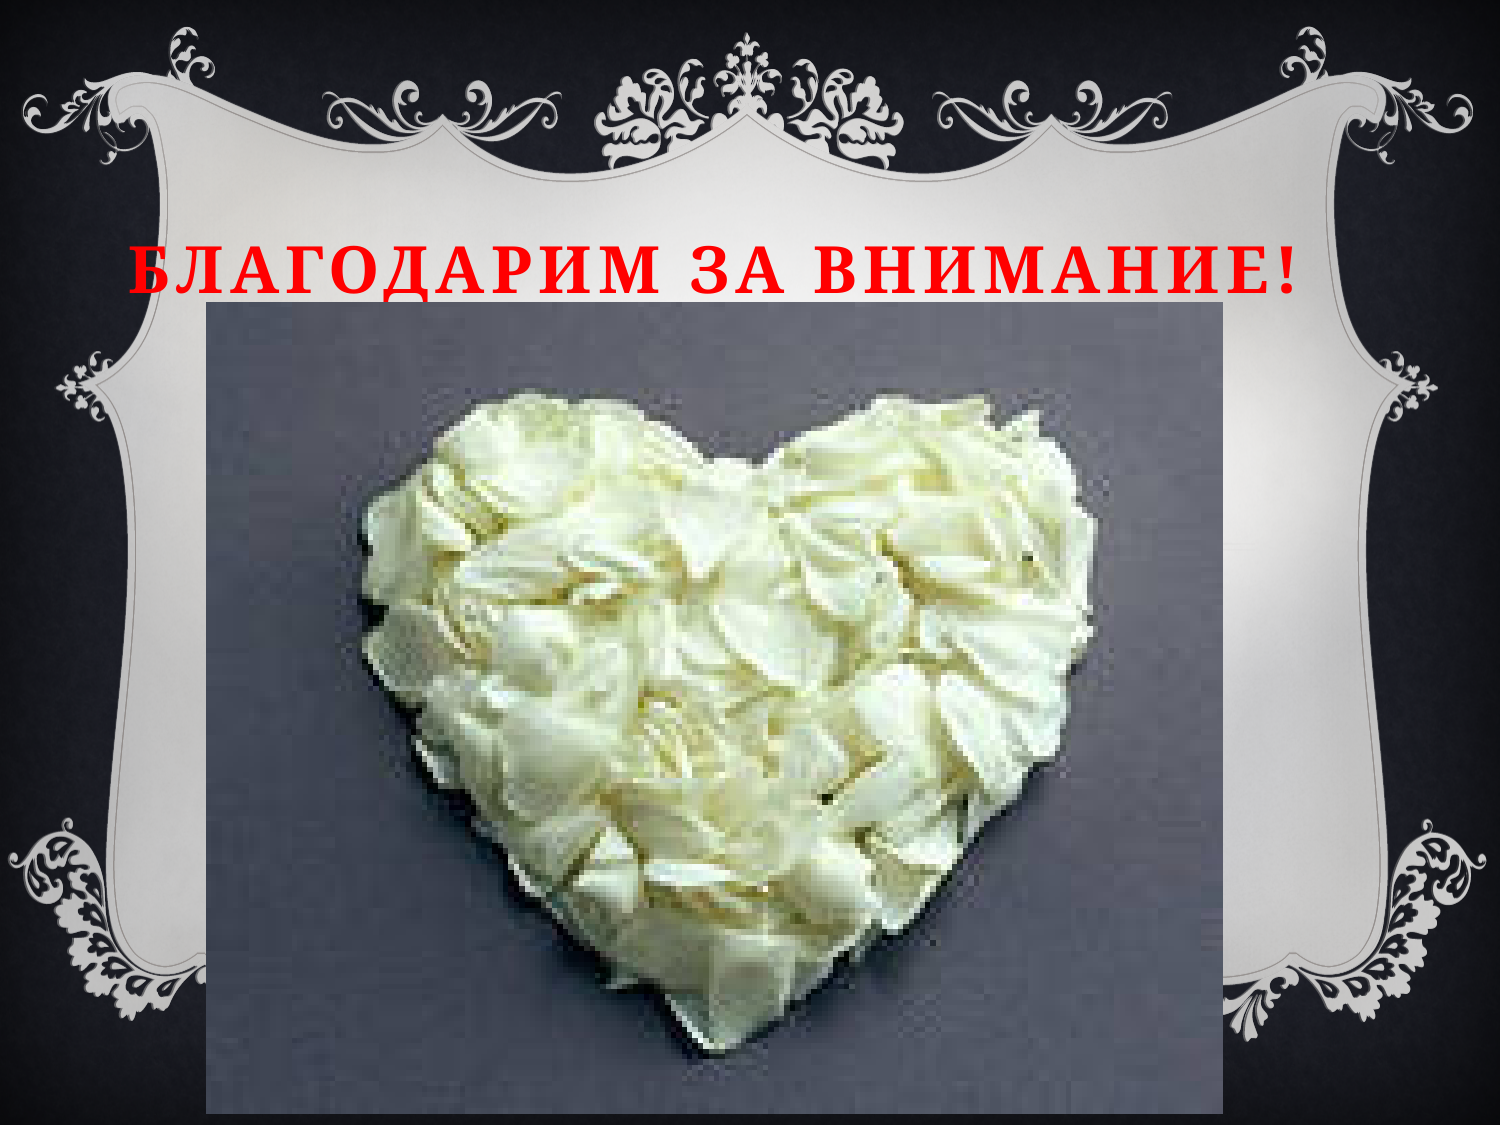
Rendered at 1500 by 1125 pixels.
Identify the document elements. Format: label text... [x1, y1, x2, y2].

picture [0, 0, 1500, 1125]
title Благодарим за внимание! [70, 160, 1359, 315]
